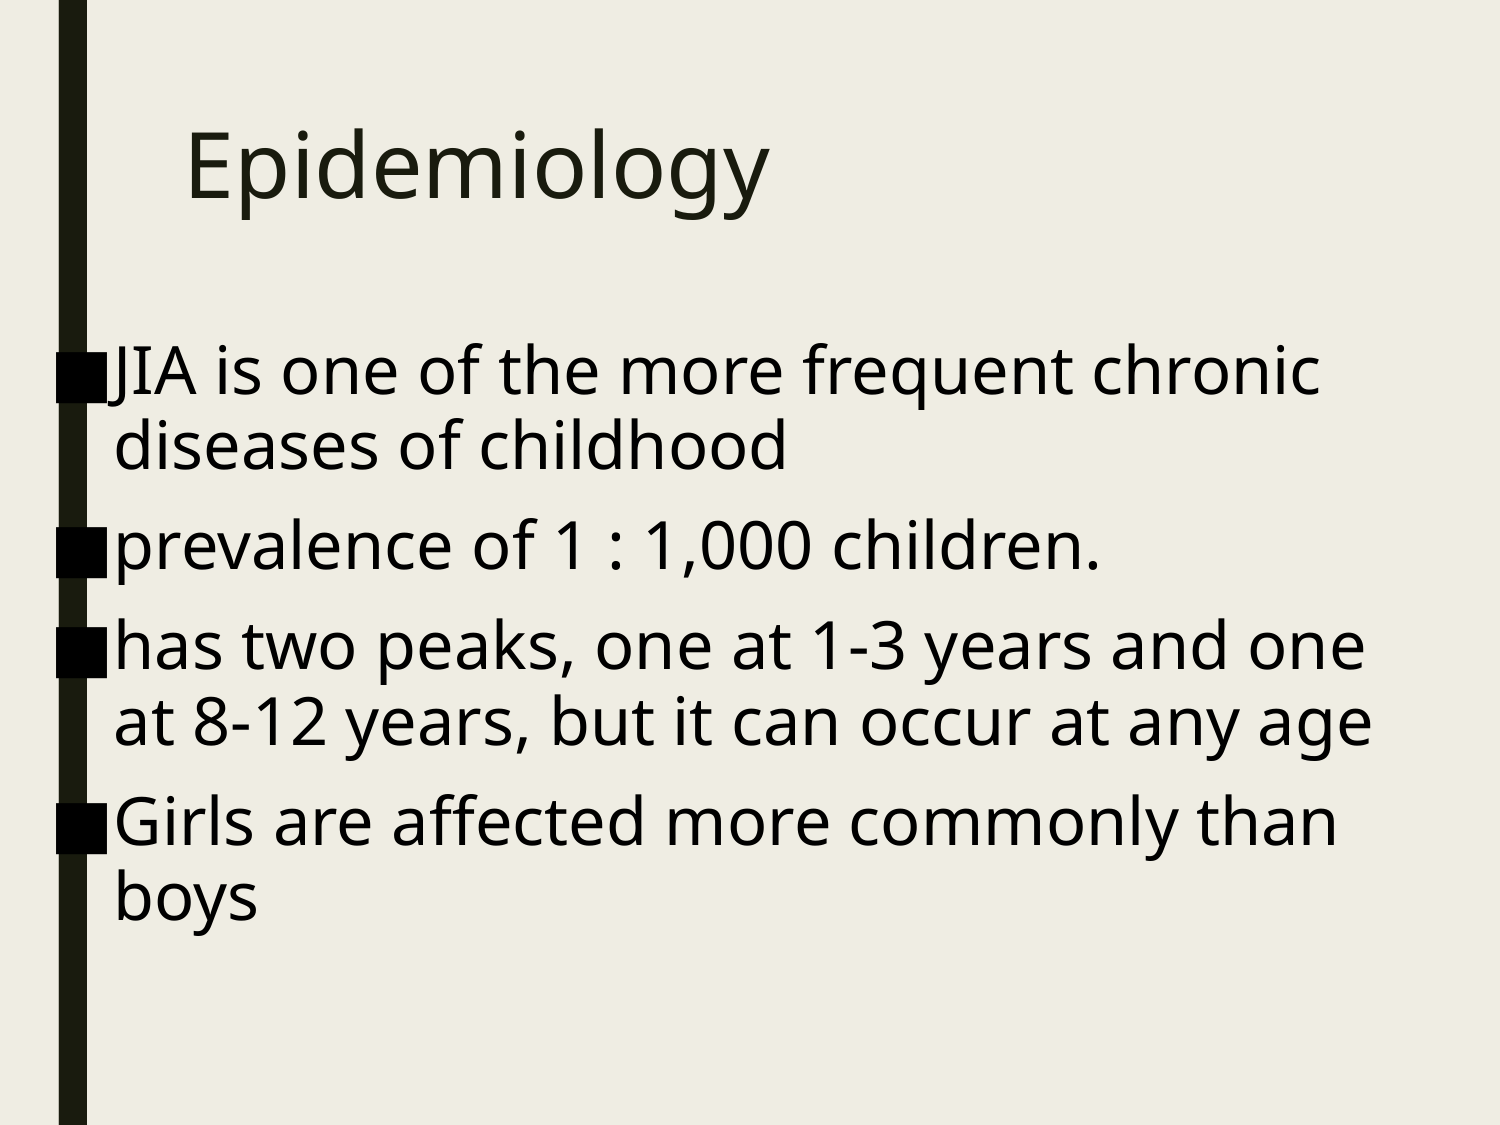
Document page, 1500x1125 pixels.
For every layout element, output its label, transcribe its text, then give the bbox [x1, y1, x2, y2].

list JIA is one of the more frequent chronic diseases of childhood prevalence of 1 : 1,000 children. has two peaks, one at 1-3 years and one at 8-12 years, but it can occur at any age Girls are affected more commonly than boys [35, 326, 1449, 1086]
title Epidemiology [168, 112, 1351, 326]
